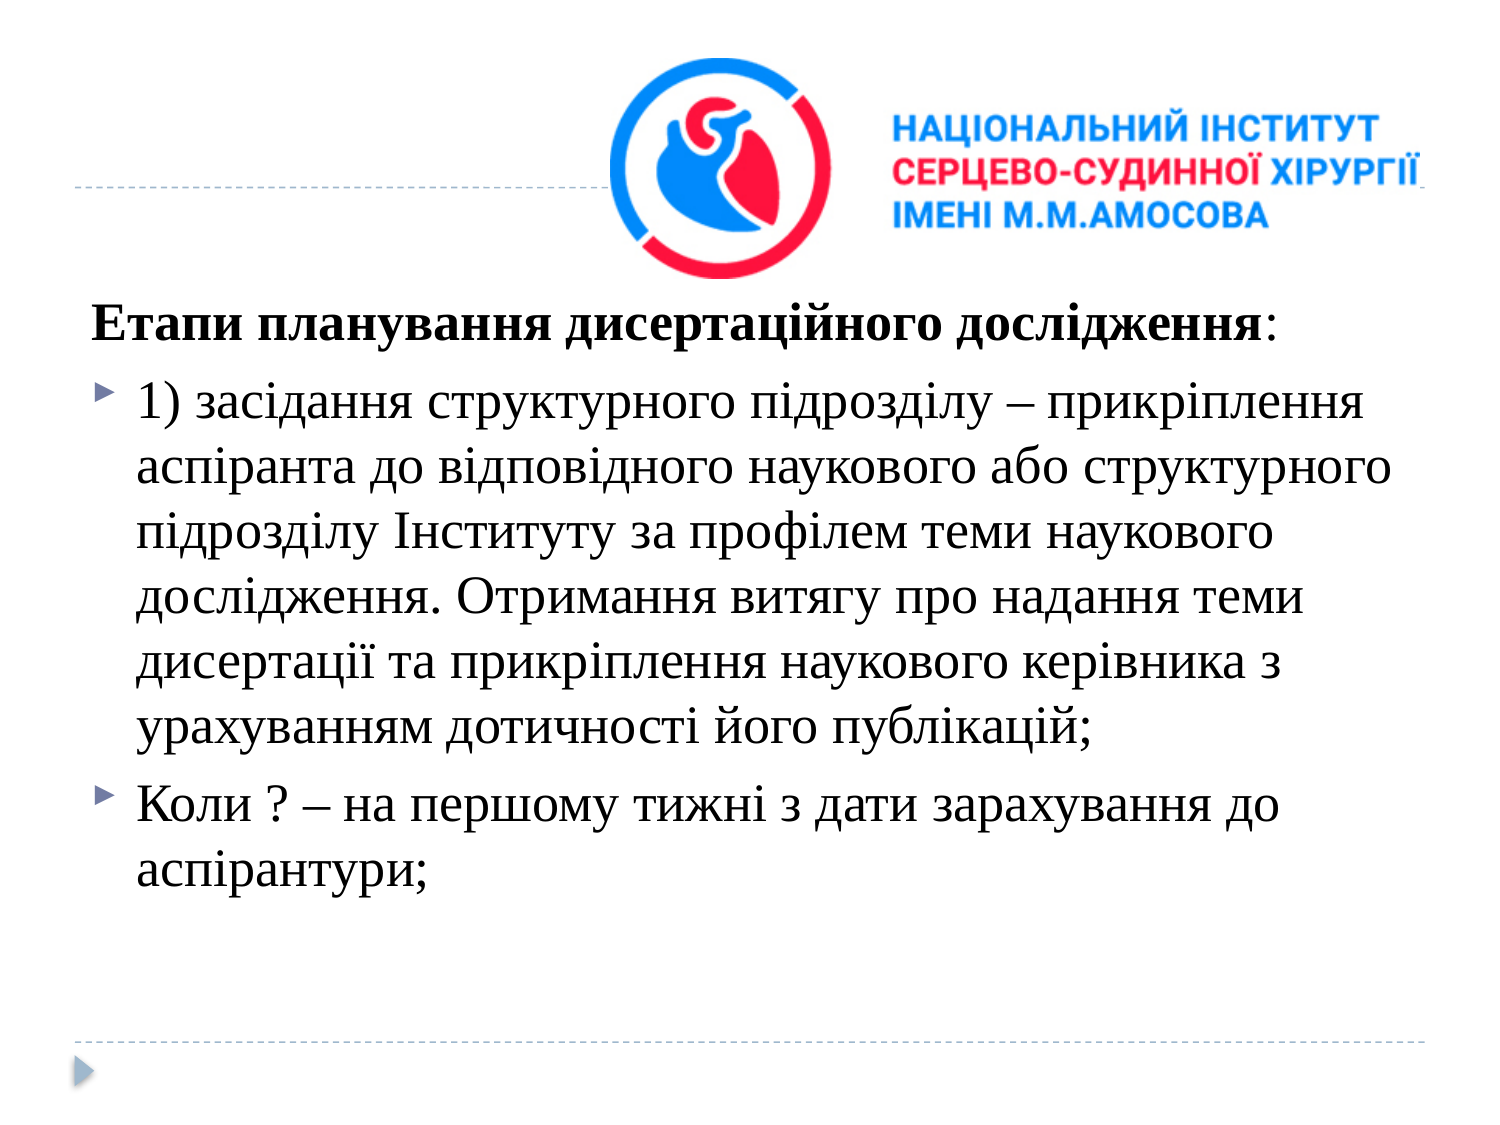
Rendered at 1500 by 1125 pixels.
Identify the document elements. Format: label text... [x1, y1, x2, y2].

list Етапи планування дисертаційного дослідження: 1) засідання структурного підрозділу – прикріплення аспіранта до відповідного наукового або структурного підрозділу Інституту за профілем теми наукового дослідження. Отримання витягу про надання теми дисертації та прикріплення наукового керівника з урахуванням дотичності його публікацій; Коли ? – на першому тижні з дати зарахування до аспірантури; [76, 278, 1427, 1089]
picture [610, 58, 1421, 280]
